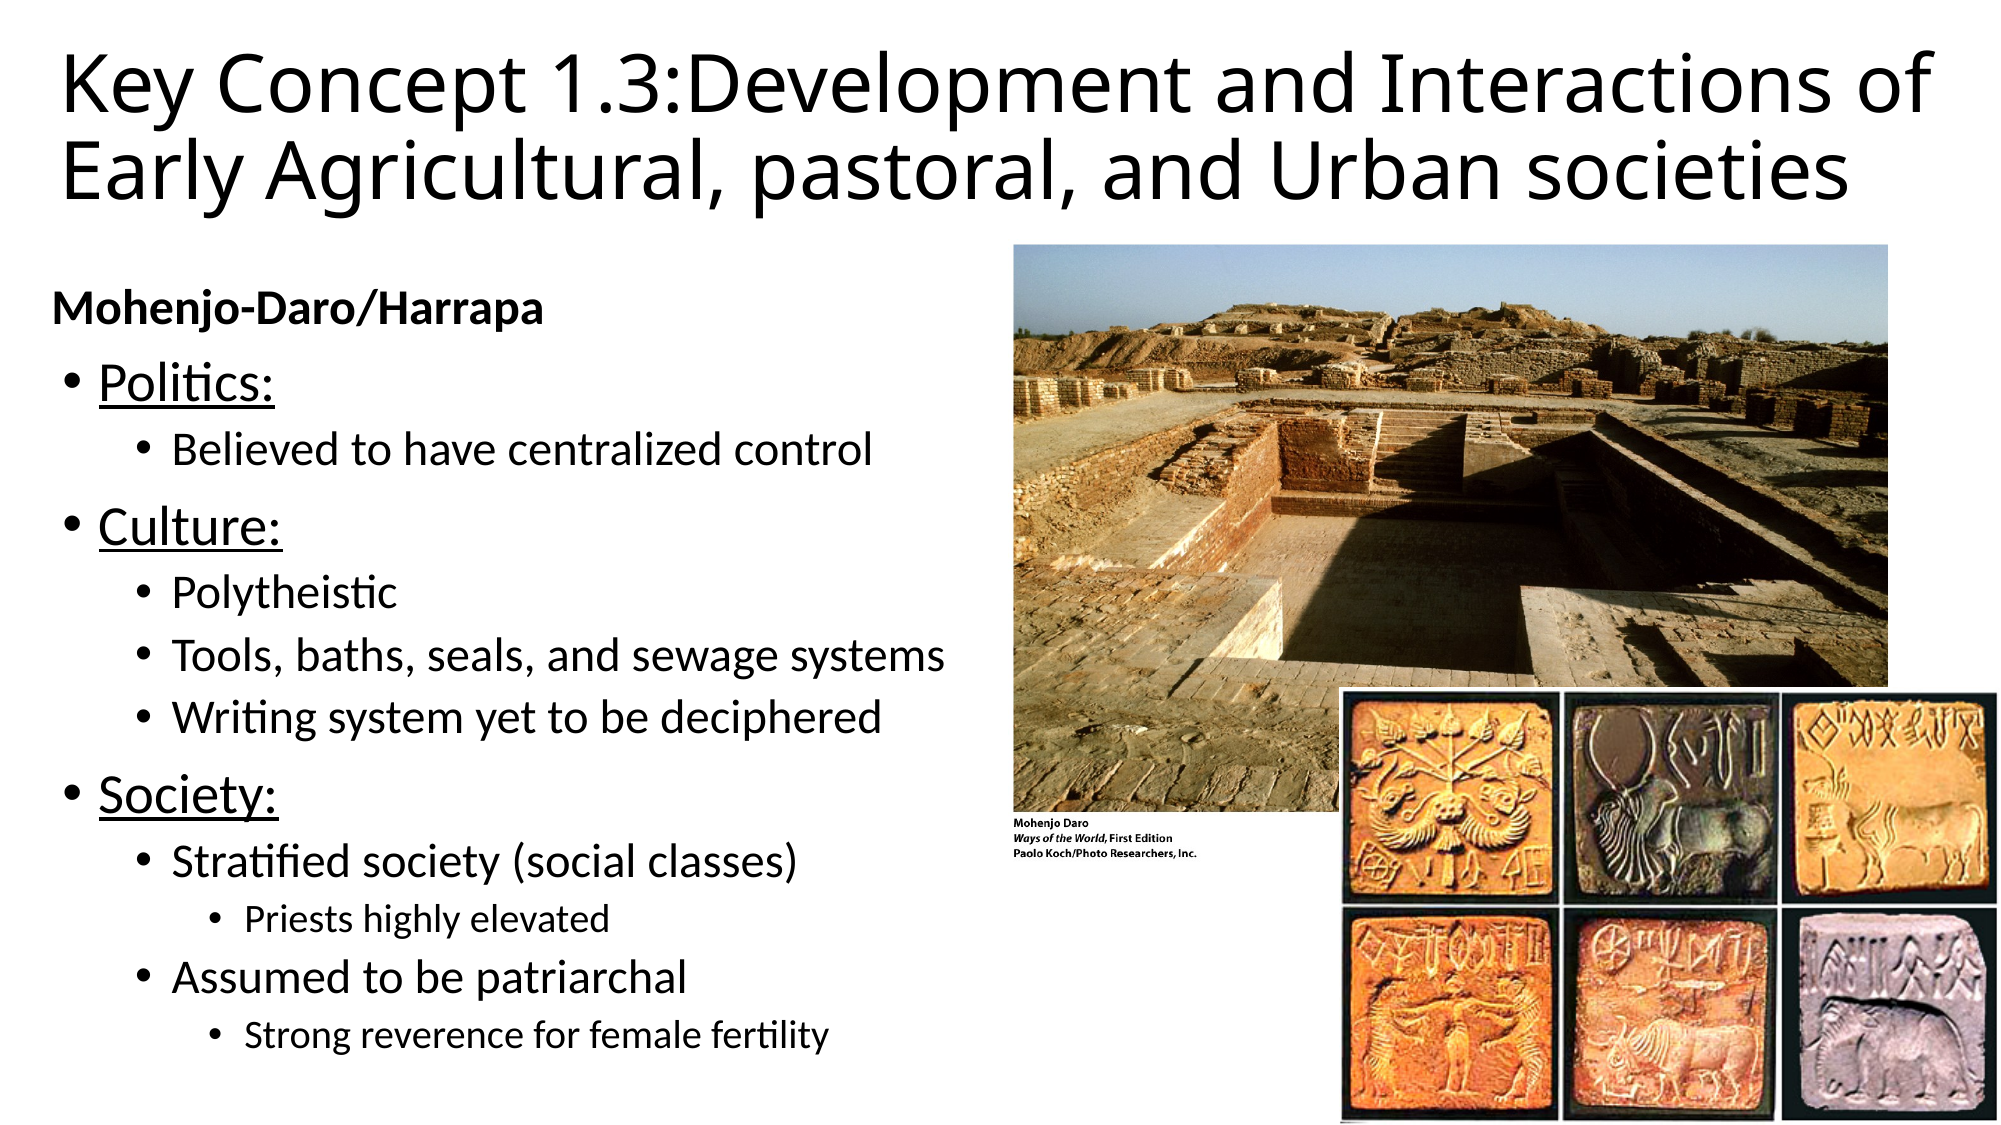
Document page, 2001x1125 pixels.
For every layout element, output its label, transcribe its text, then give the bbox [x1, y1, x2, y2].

picture [1008, 239, 2000, 1125]
list Politics: Believed to have centralized control Culture: Polytheistic Tools, baths, seals, and sewage systems Writing system yet to be deciphered Society: Stratified society (social classes) Priests highly elevated Assumed to be patriarchal Strong reverence for female fertility [47, 345, 984, 1078]
text_box Key Concept 1.3:Development and Interactions of Early Agricultural, pastoral, and Urban societies [44, 21, 1953, 239]
list Mohenjo-Daro/Harrapa [36, 207, 883, 343]
